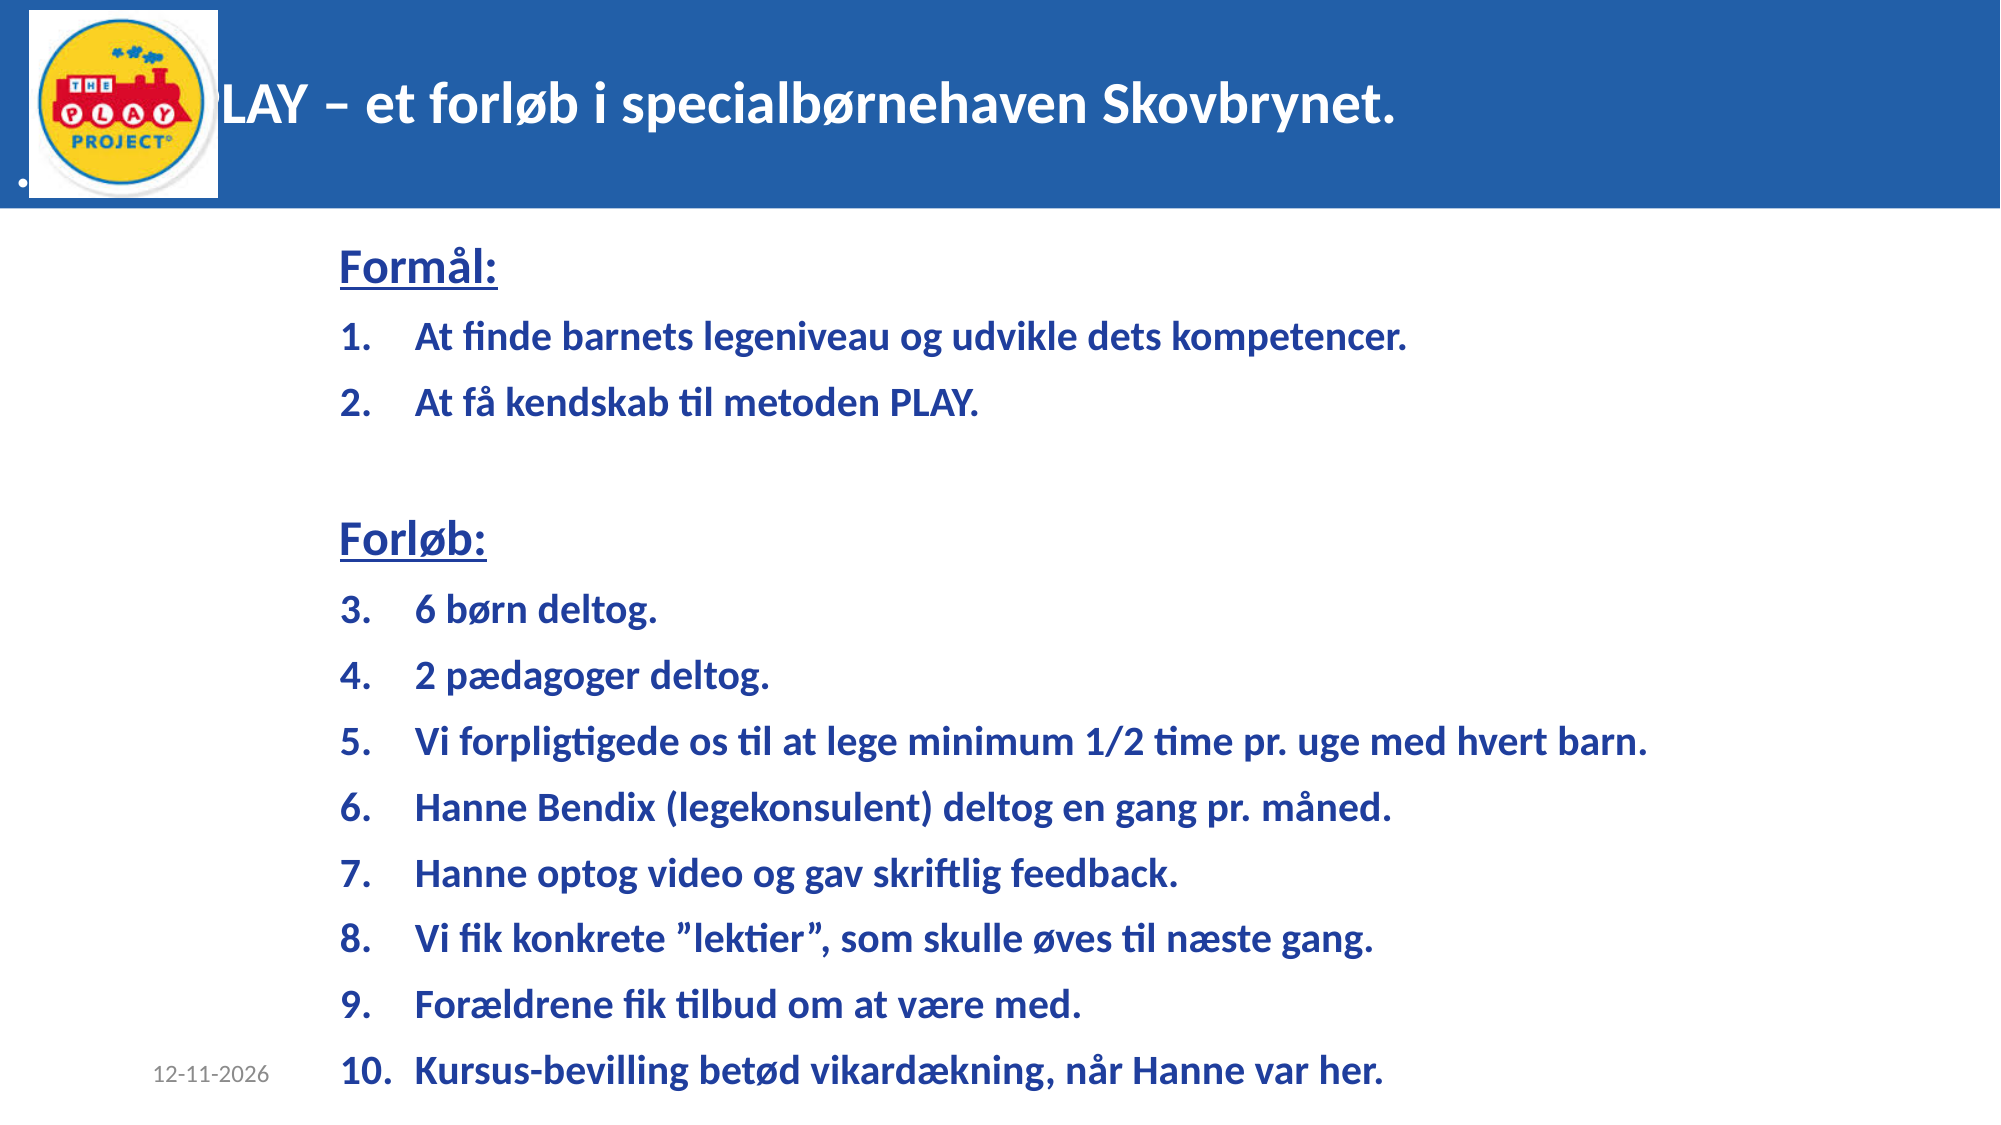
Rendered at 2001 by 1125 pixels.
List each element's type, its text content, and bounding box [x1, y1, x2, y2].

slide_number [137, 1042, 588, 1103]
picture [29, 10, 218, 198]
title PLAY – et forløb i specialbørnehaven Skovbrynet. . [0, 0, 2000, 209]
list Formål: At finde barnets legeniveau og udvikle dets kompetencer. At få kendskab til metoden PLAY. Forløb: 6 børn deltog. 2 pædagoger deltog. Vi forpligtigede os til at lege minimum 1/2 time pr. uge med hvert barn. Hanne Bendix (legekonsulent) deltog en gang pr. måned. Hanne optog video og gav skriftlig feedback. Vi fik konkrete ”lektier”, som skulle øves til næste gang. Forældrene fik tilbud om at være med. Kursus-bevilling betød vikardækning, når Hanne var her. [324, 232, 1675, 1125]
